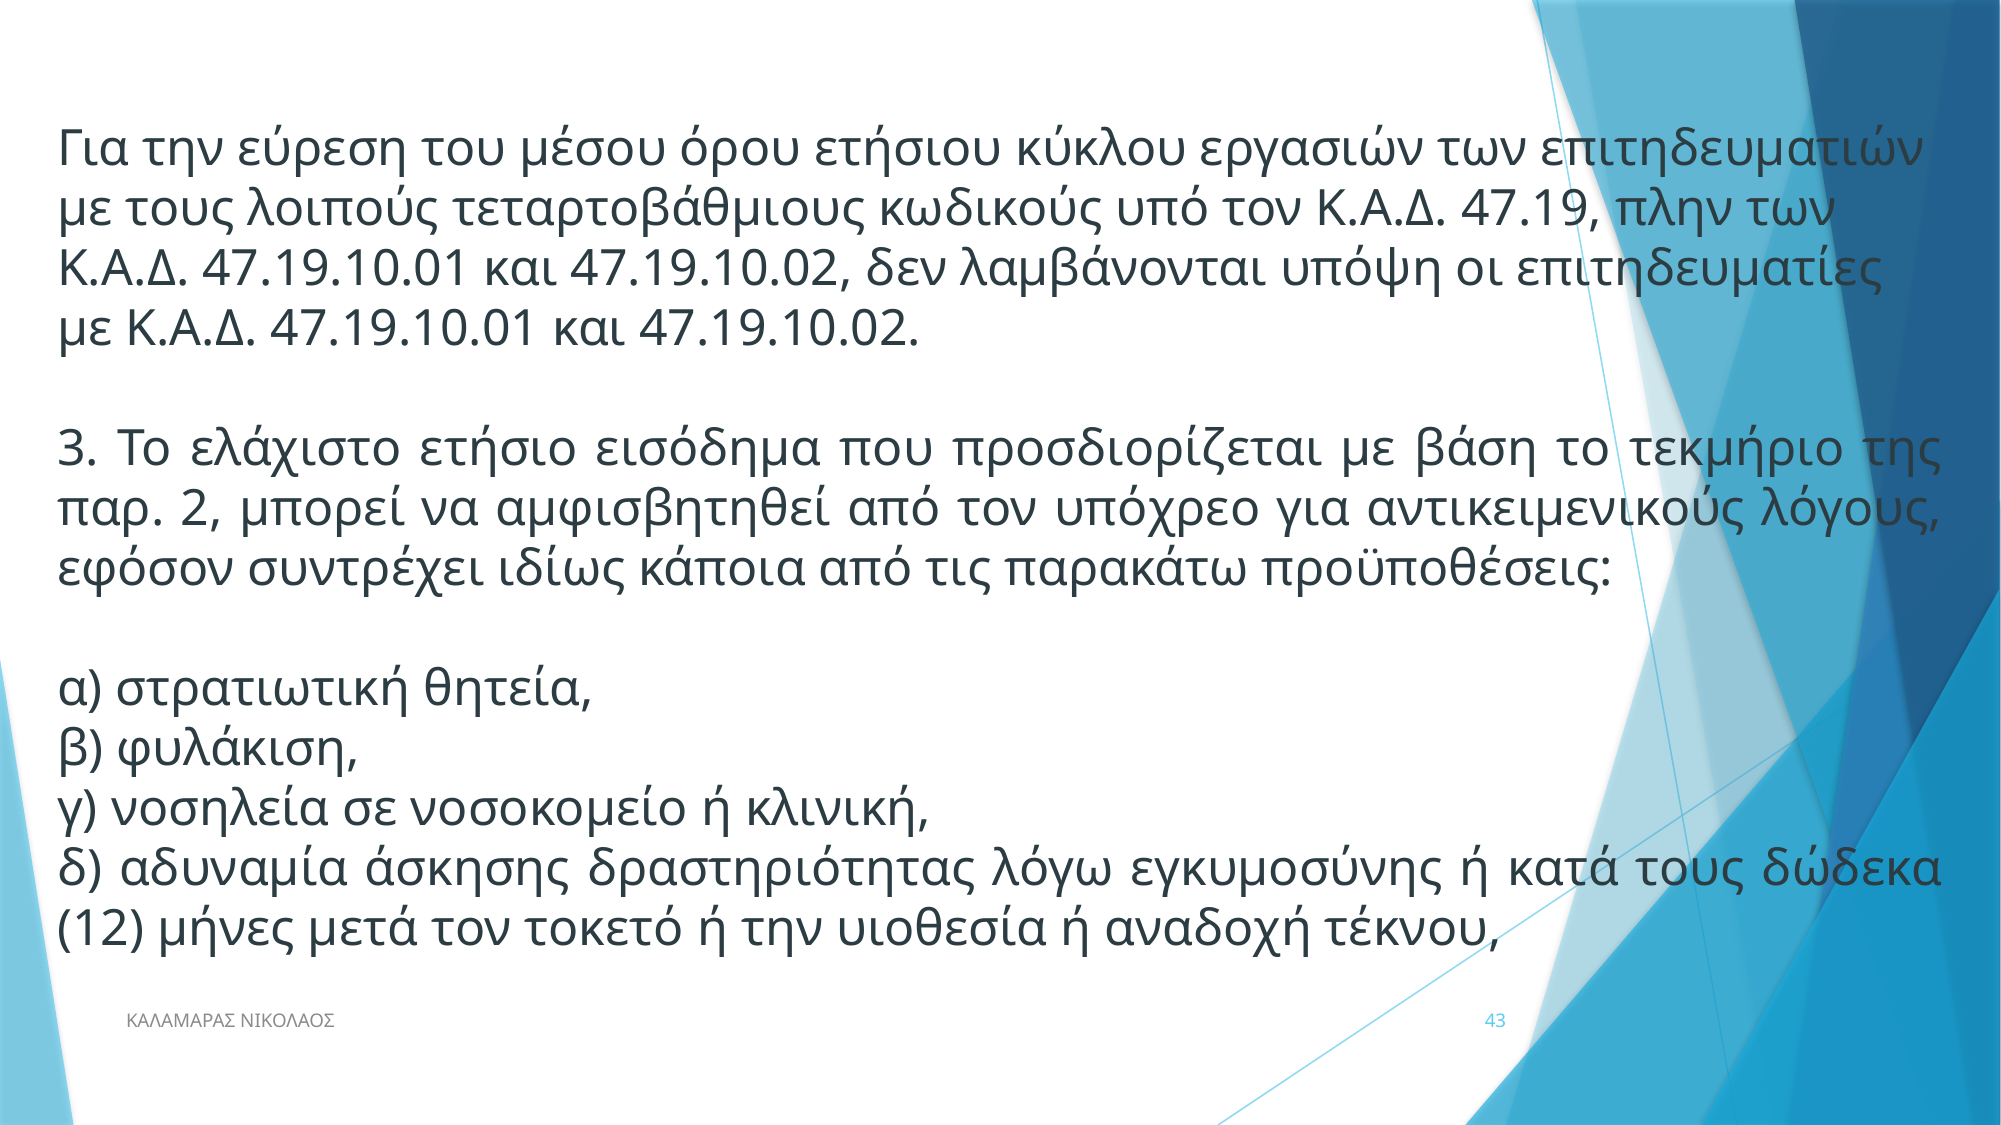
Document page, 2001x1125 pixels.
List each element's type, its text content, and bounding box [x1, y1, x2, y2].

slide_number 43 [1409, 1008, 1522, 1051]
footer ΚΑΛΑΜΑΡΑΣ ΝΙΚΟΛΑΟΣ [111, 1008, 1145, 1051]
text_box Για την εύρεση του μέσου όρου ετήσιου κύκλου εργασιών των επιτηδευματιών με τους λοιπούς τεταρτοβάθμιους κωδικούς υπό τον Κ.Α.Δ. 47.19, πλην των Κ.Α.Δ. 47.19.10.01 και 47.19.10.02, δεν λαμβάνονται υπόψη οι επιτηδευματίες με Κ.Α.Δ. 47.19.10.01 και 47.19.10.02. 3. Το ελάχιστο ετήσιο εισόδημα που προσδιορίζεται με βάση το τεκμήριο της παρ. 2, μπορεί να αμφισβητηθεί από τον υπόχρεο για αντικειμενικούς λόγους, εφόσον συντρέχει ιδίως κάποια από τις παρακάτω προϋποθέσεις: α) στρατιωτική θητεία, β) φυλάκιση, γ) νοσηλεία σε νοσοκομείο ή κλινική, δ) αδυναμία άσκησης δραστηριότητας λόγω εγκυμοσύνης ή κατά τους δώδεκα (12) μήνες μετά τον τοκετό ή την υιοθεσία ή αναδοχή τέκνου, [42, 108, 1958, 1008]
